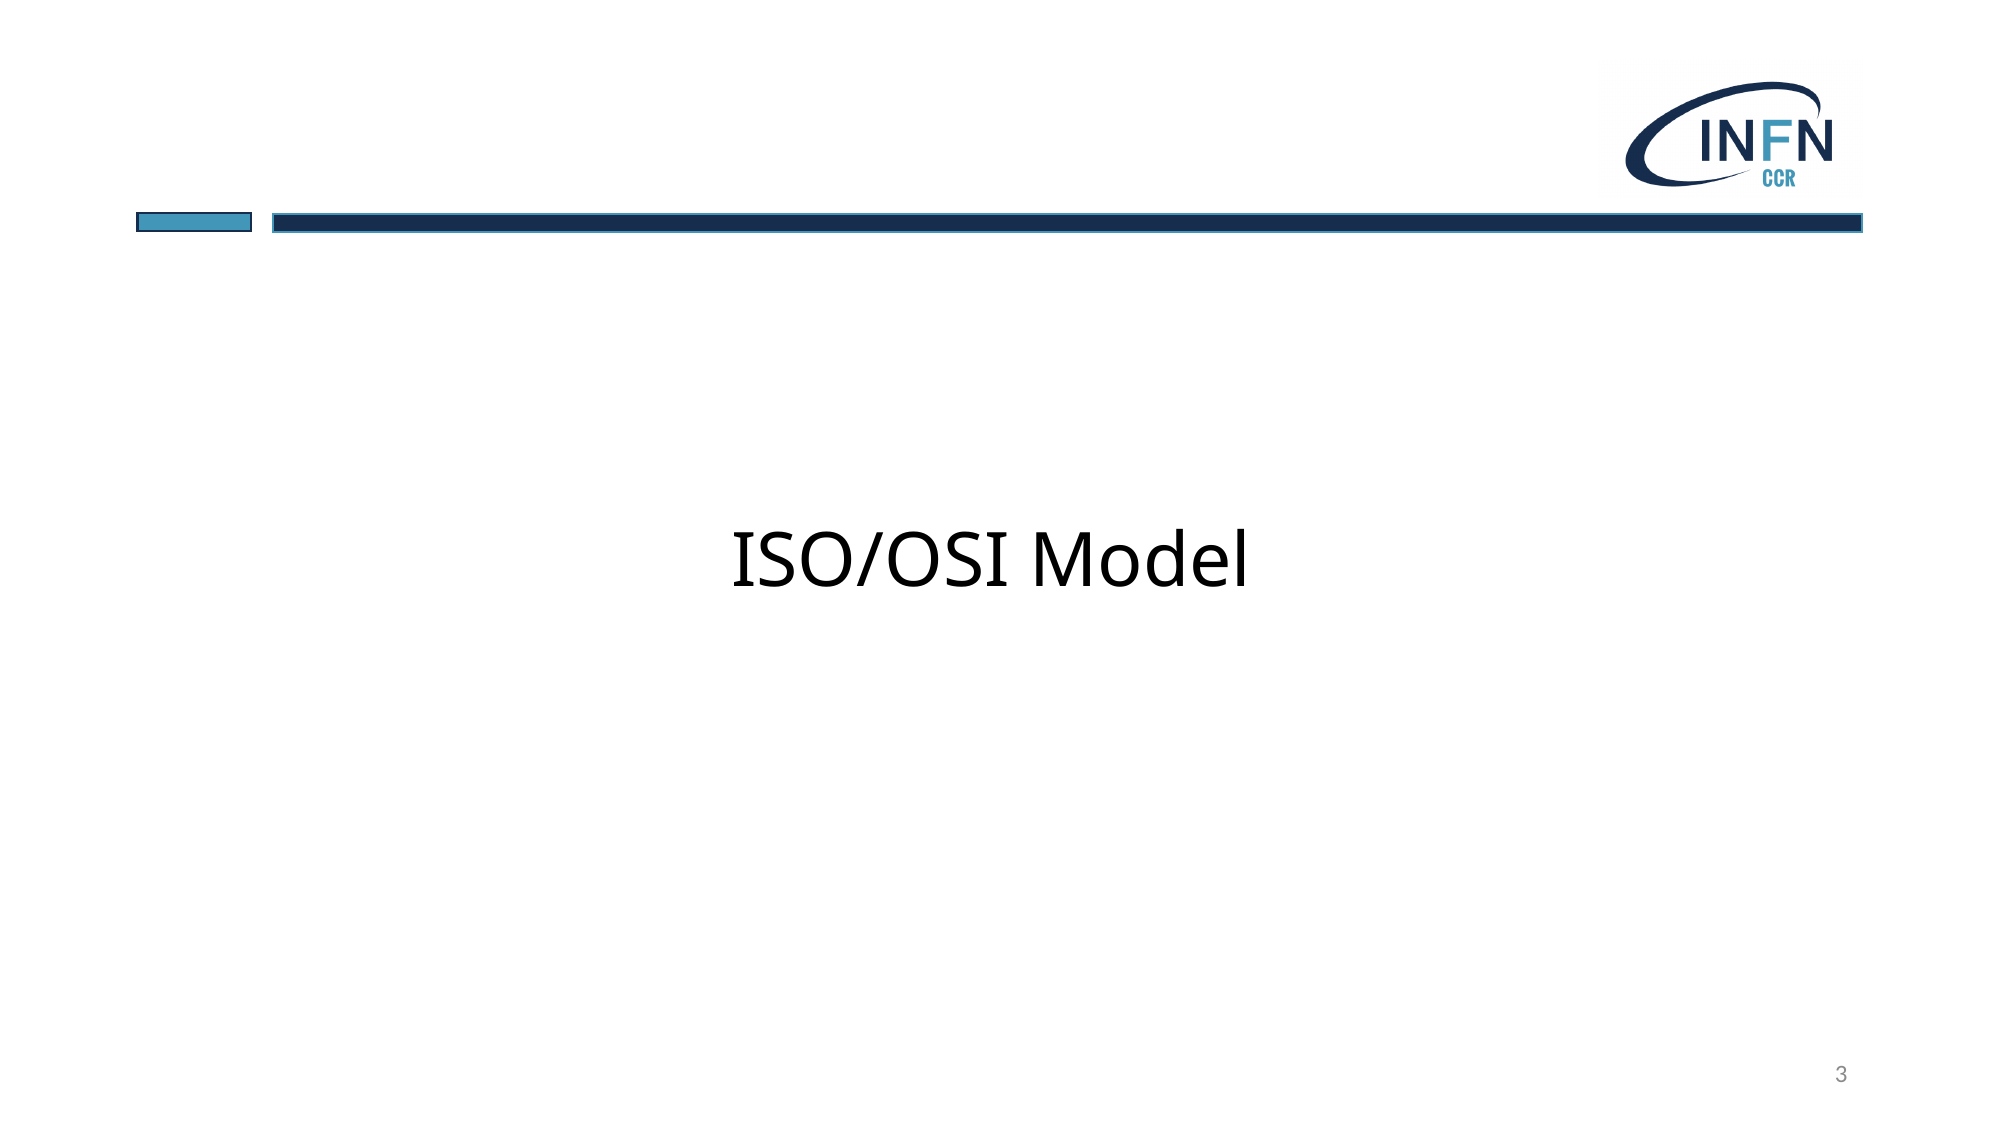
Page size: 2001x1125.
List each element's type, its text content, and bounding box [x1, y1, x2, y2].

picture [1597, 59, 1863, 198]
slide_number 3 [1412, 1042, 1863, 1103]
title ISO/OSI Model [715, 478, 1284, 647]
